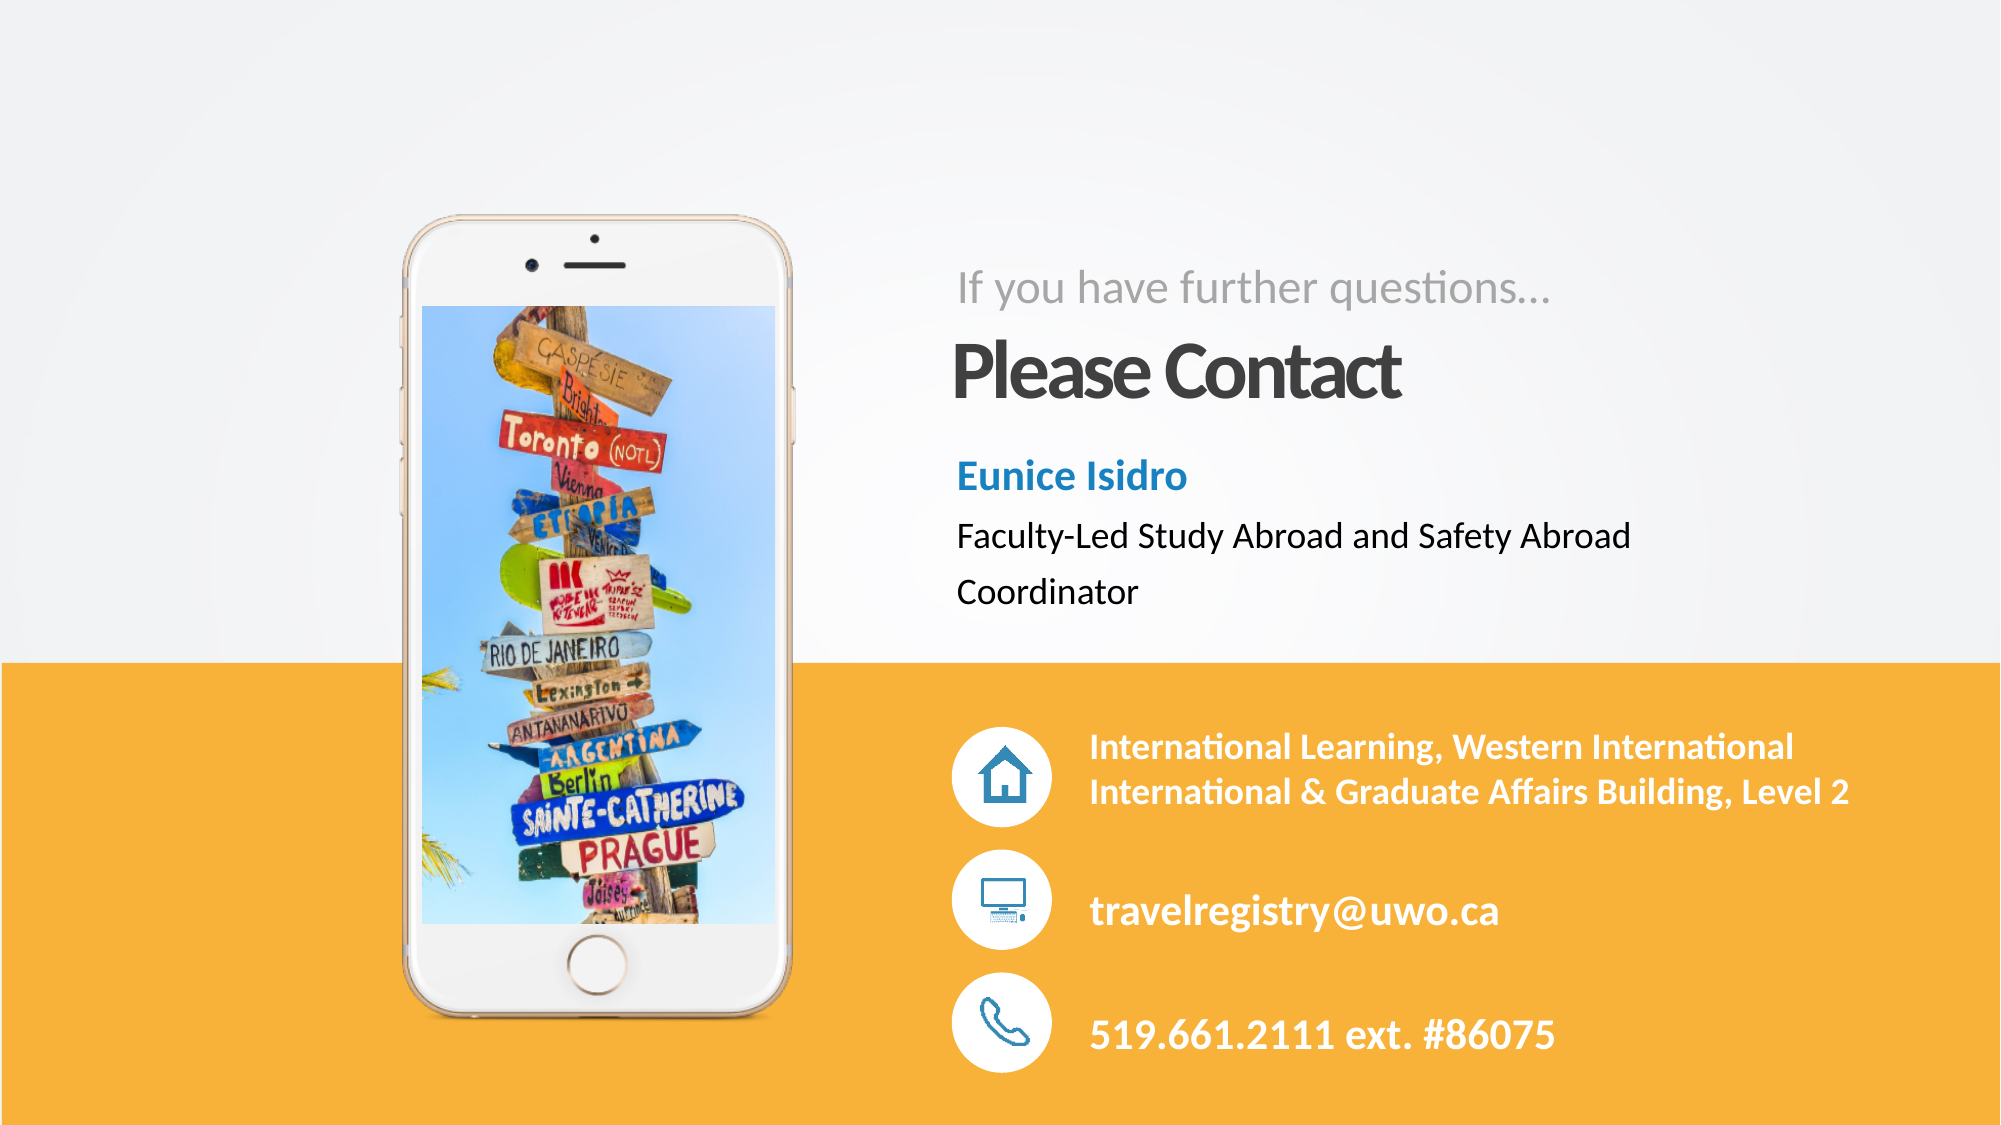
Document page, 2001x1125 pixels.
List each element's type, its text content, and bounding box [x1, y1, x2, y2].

title Please Contact [936, 307, 1855, 401]
text_box [1, 662, 2000, 1125]
picture [0, 0, 2000, 1125]
text_box If you have further questions… [942, 233, 1635, 307]
text_box [951, 849, 1052, 950]
text_box travelregistry@uwo.ca [1074, 853, 1575, 943]
text_box Eunice Isidro Faculty-Led Study Abroad and Safety Abroad Coordinator [942, 426, 1729, 621]
picture [980, 878, 1030, 923]
picture [980, 997, 1030, 1046]
text_box International Learning, Western International International & Graduate Affairs Building, Level 2 [1074, 714, 1891, 884]
picture [976, 745, 1034, 803]
text_box [951, 726, 1052, 828]
text_box [951, 972, 1052, 1073]
text_box 519.661.2111 ext. #86075 [1074, 976, 1621, 1067]
